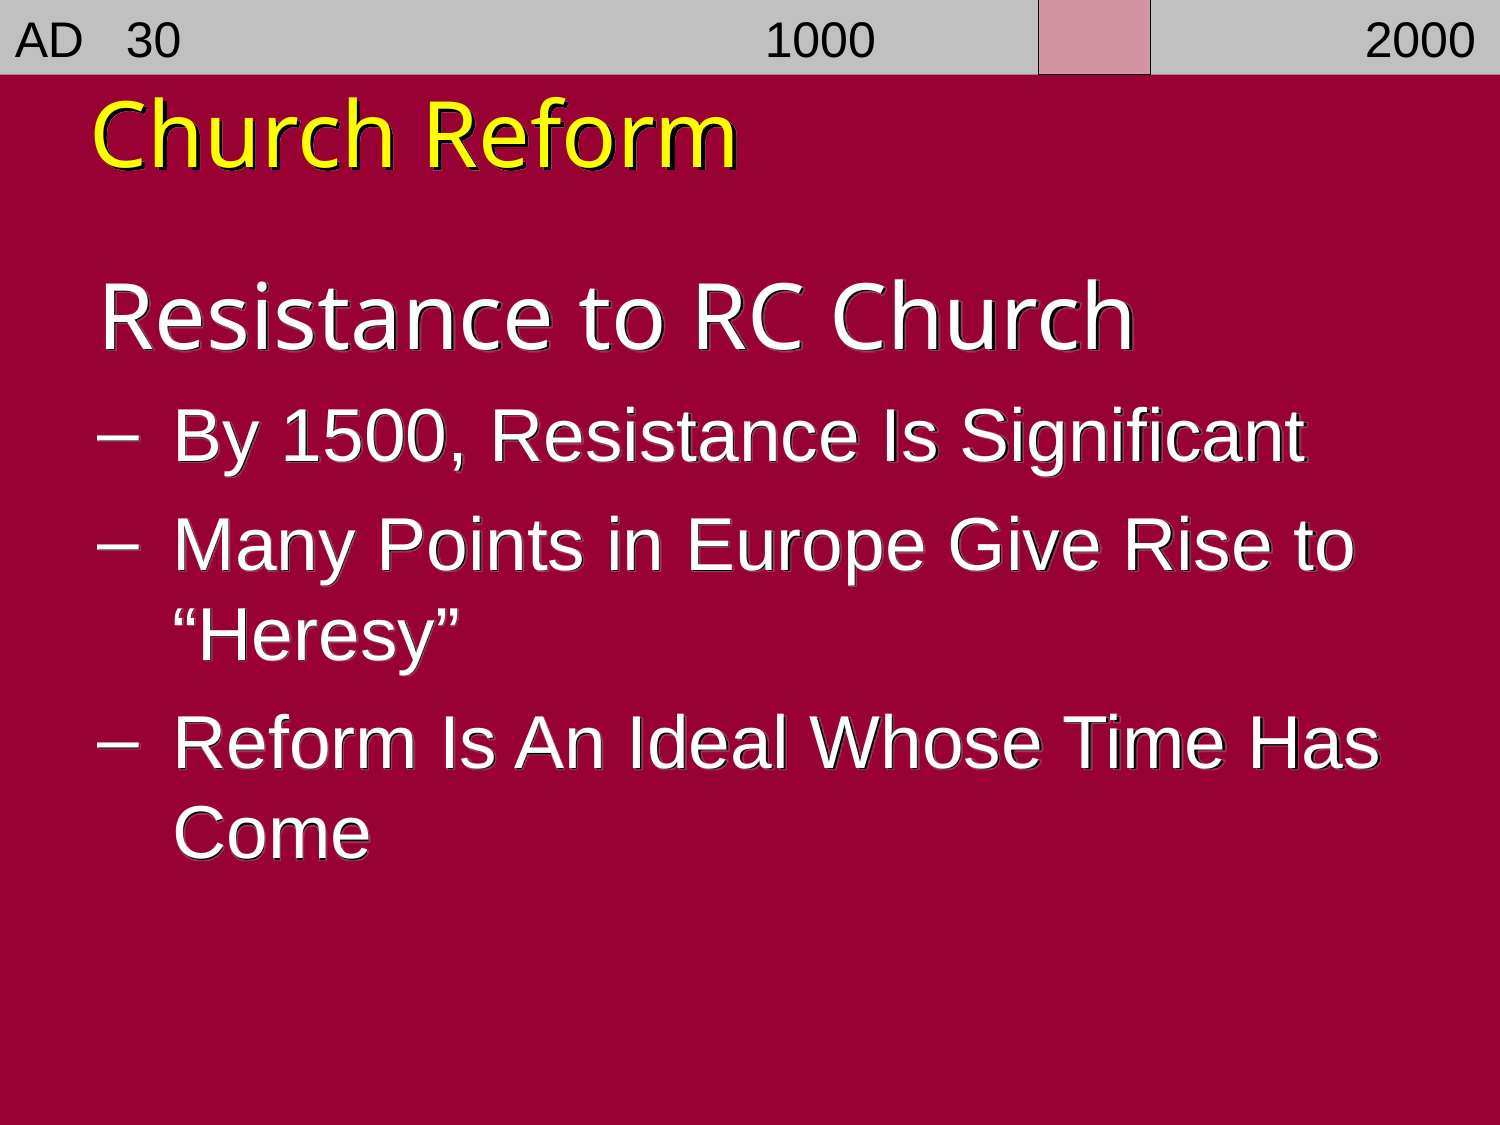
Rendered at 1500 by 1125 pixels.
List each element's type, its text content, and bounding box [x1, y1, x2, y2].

title Church Reform [75, 75, 1350, 233]
text_box AD 30 1000 2000 [0, 0, 1038, 75]
text_box AD 30 1000 2000 [1151, 0, 1500, 75]
text_box [1038, 0, 1151, 75]
list Resistance to RC Church By 1500, Resistance Is Significant Many Points in Europe Give Rise to “Heresy” Reform Is An Ideal Whose Time Has Come [82, 249, 1471, 1050]
